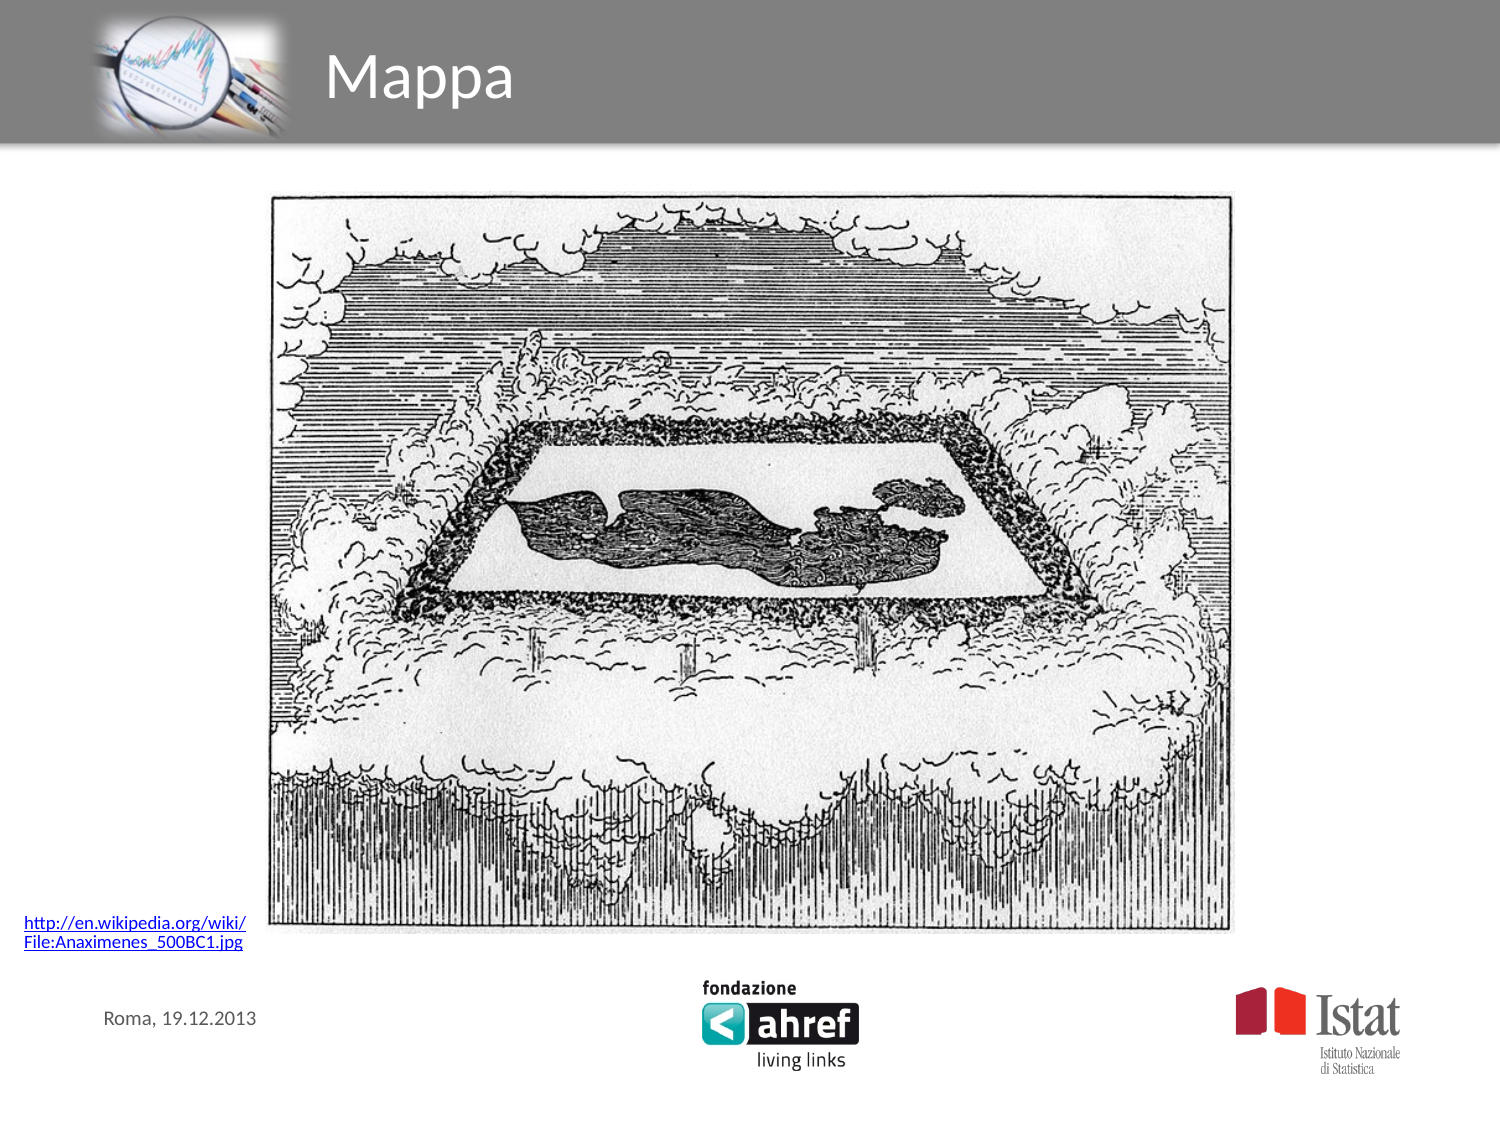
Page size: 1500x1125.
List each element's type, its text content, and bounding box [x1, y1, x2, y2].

picture [115, 34, 268, 119]
picture [702, 980, 859, 1071]
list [265, 191, 1235, 934]
text_box http://en.wikipedia.org/wiki/File:Anaximenes_500BC1.jpg [9, 903, 266, 941]
title Mappa [309, 7, 1425, 138]
